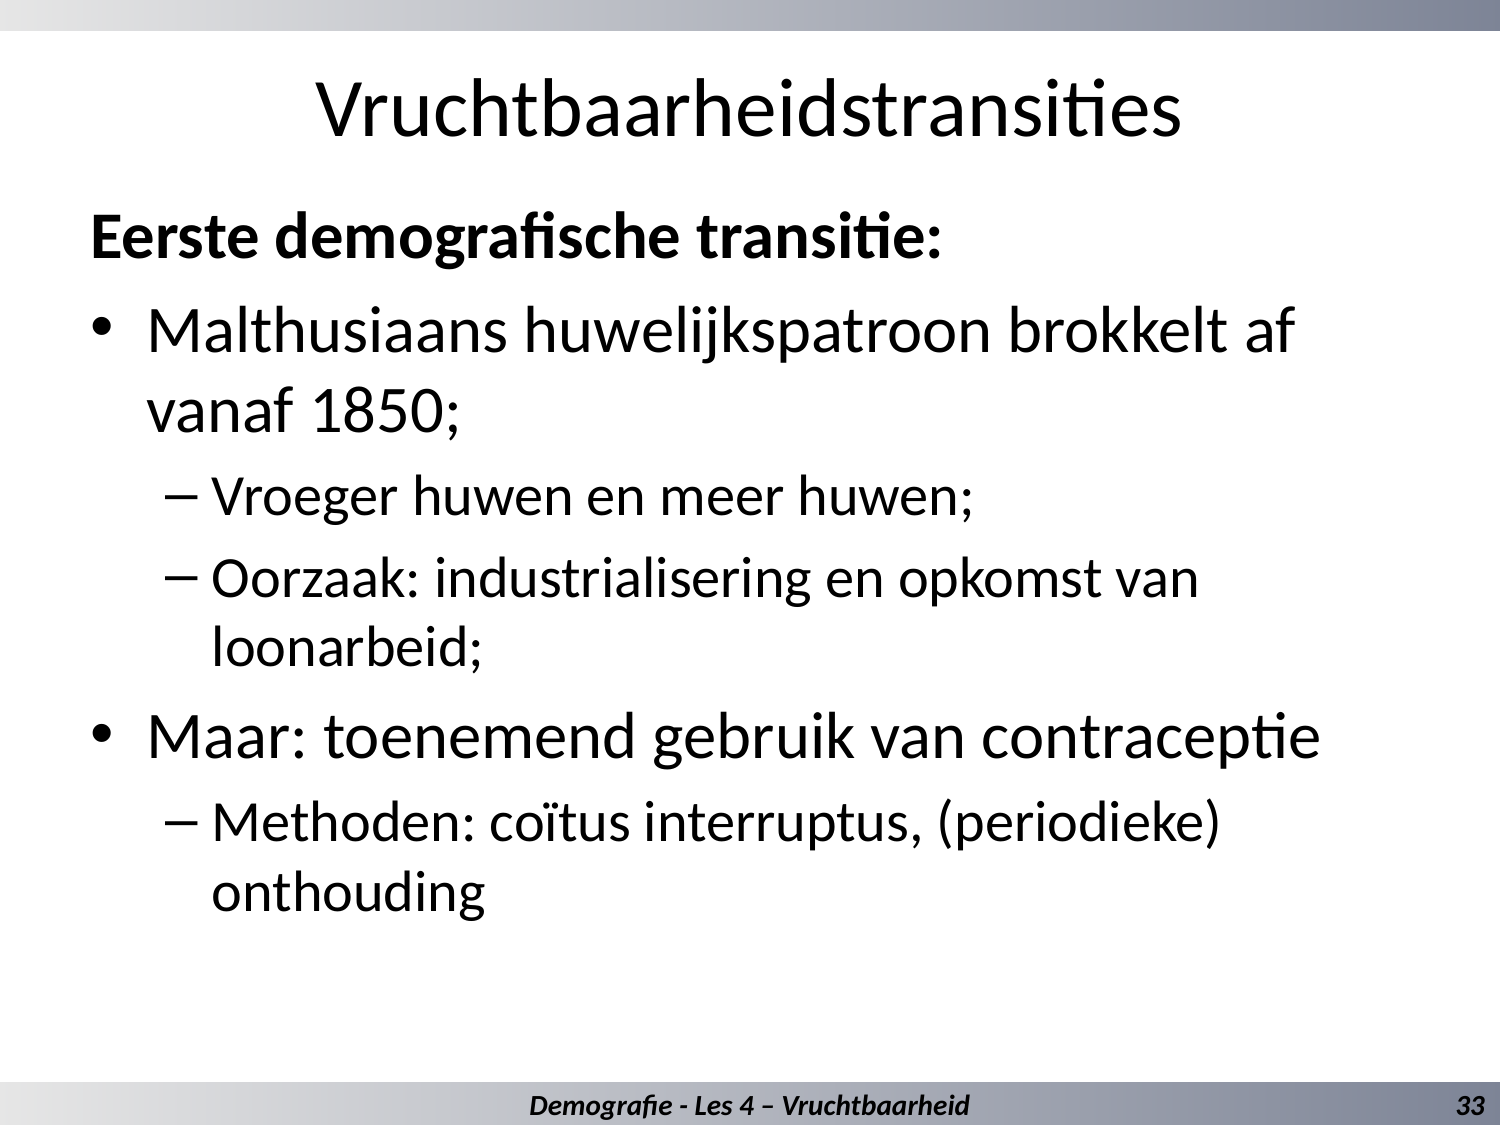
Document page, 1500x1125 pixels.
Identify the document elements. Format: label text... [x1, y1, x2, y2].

list Eerste demografische transitie: Malthusiaans huwelijkspatroon brokkelt af vanaf 1850; Vroeger huwen en meer huwen; Oorzaak: industrialisering en opkomst van loonarbeid; Maar: toenemend gebruik van contraceptie Methoden: coïtus interruptus, (periodieke) onthouding [75, 184, 1425, 1125]
title Vruchtbaarheidstransities [75, 45, 1425, 161]
